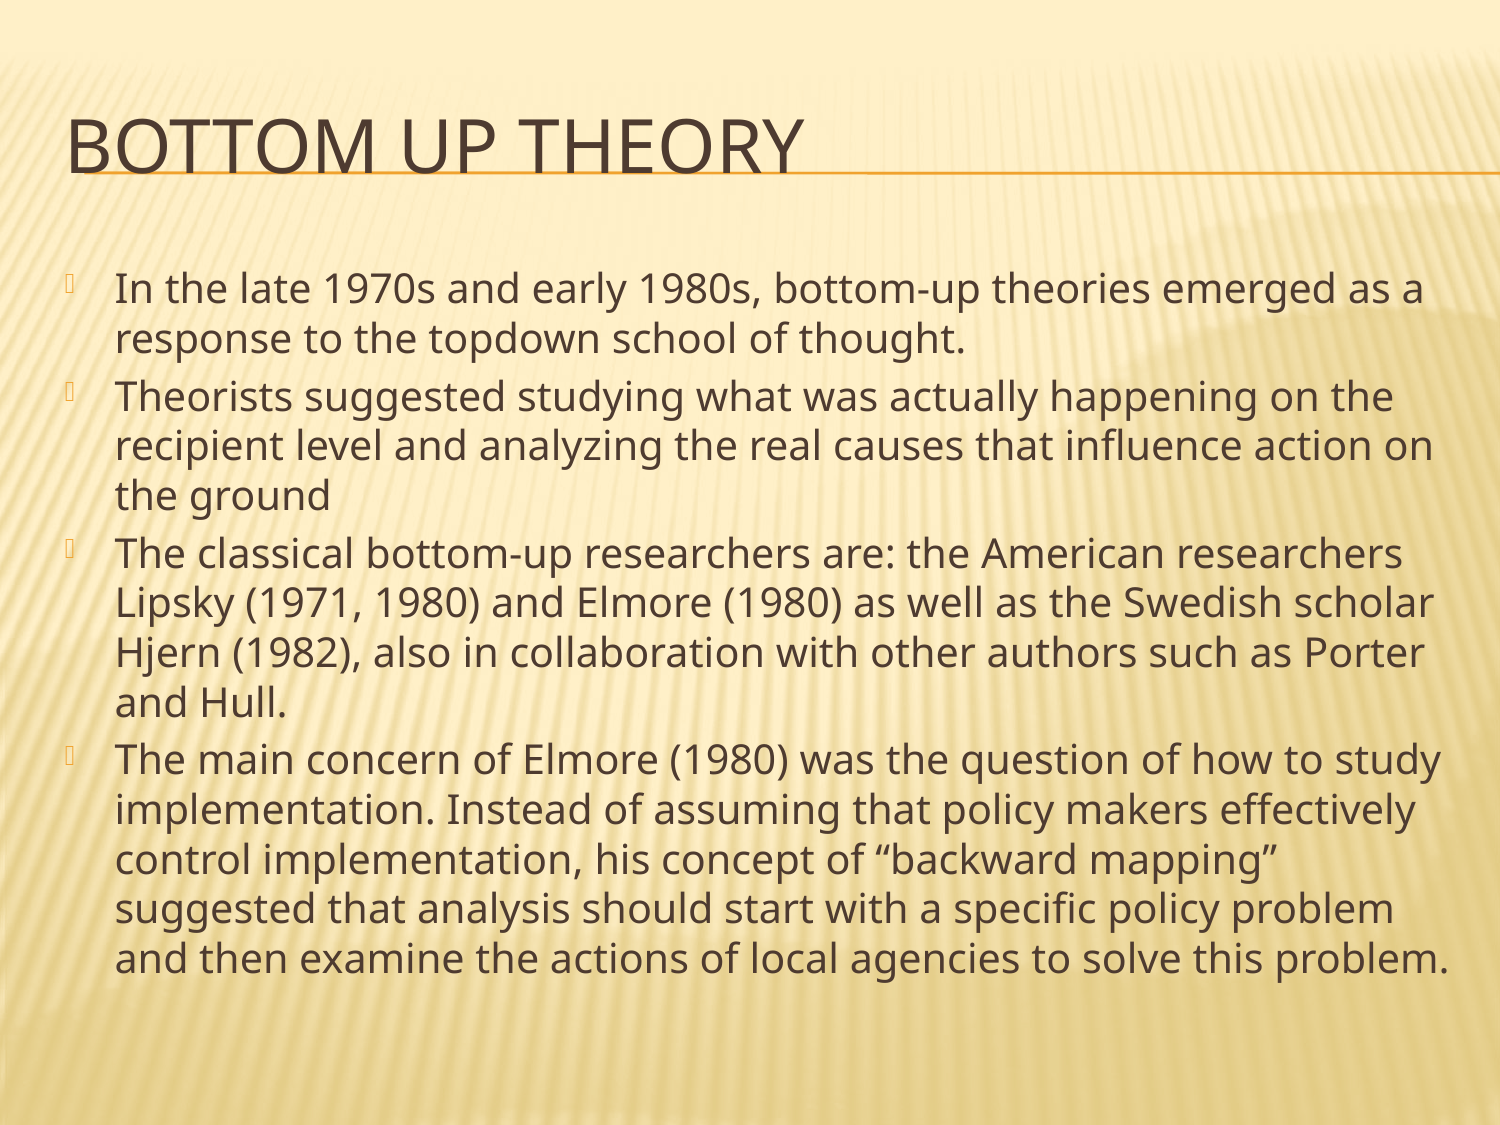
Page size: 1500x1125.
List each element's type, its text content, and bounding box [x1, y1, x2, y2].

title Bottom up theory [50, 75, 1475, 213]
list In the late 1970s and early 1980s, bottom-up theories emerged as a response to the topdown school of thought. Theorists suggested studying what was actually happening on the recipient level and analyzing the real causes that influence action on the ground The classical bottom-up researchers are: the American researchers Lipsky (1971, 1980) and Elmore (1980) as well as the Swedish scholar Hjern (1982), also in collaboration with other authors such as Porter and Hull. The main concern of Elmore (1980) was the question of how to study implementation. Instead of assuming that policy makers effectively control implementation, his concept of “backward mapping” suggested that analysis should start with a specific policy problem and then examine the actions of local agencies to solve this problem. [50, 254, 1475, 998]
